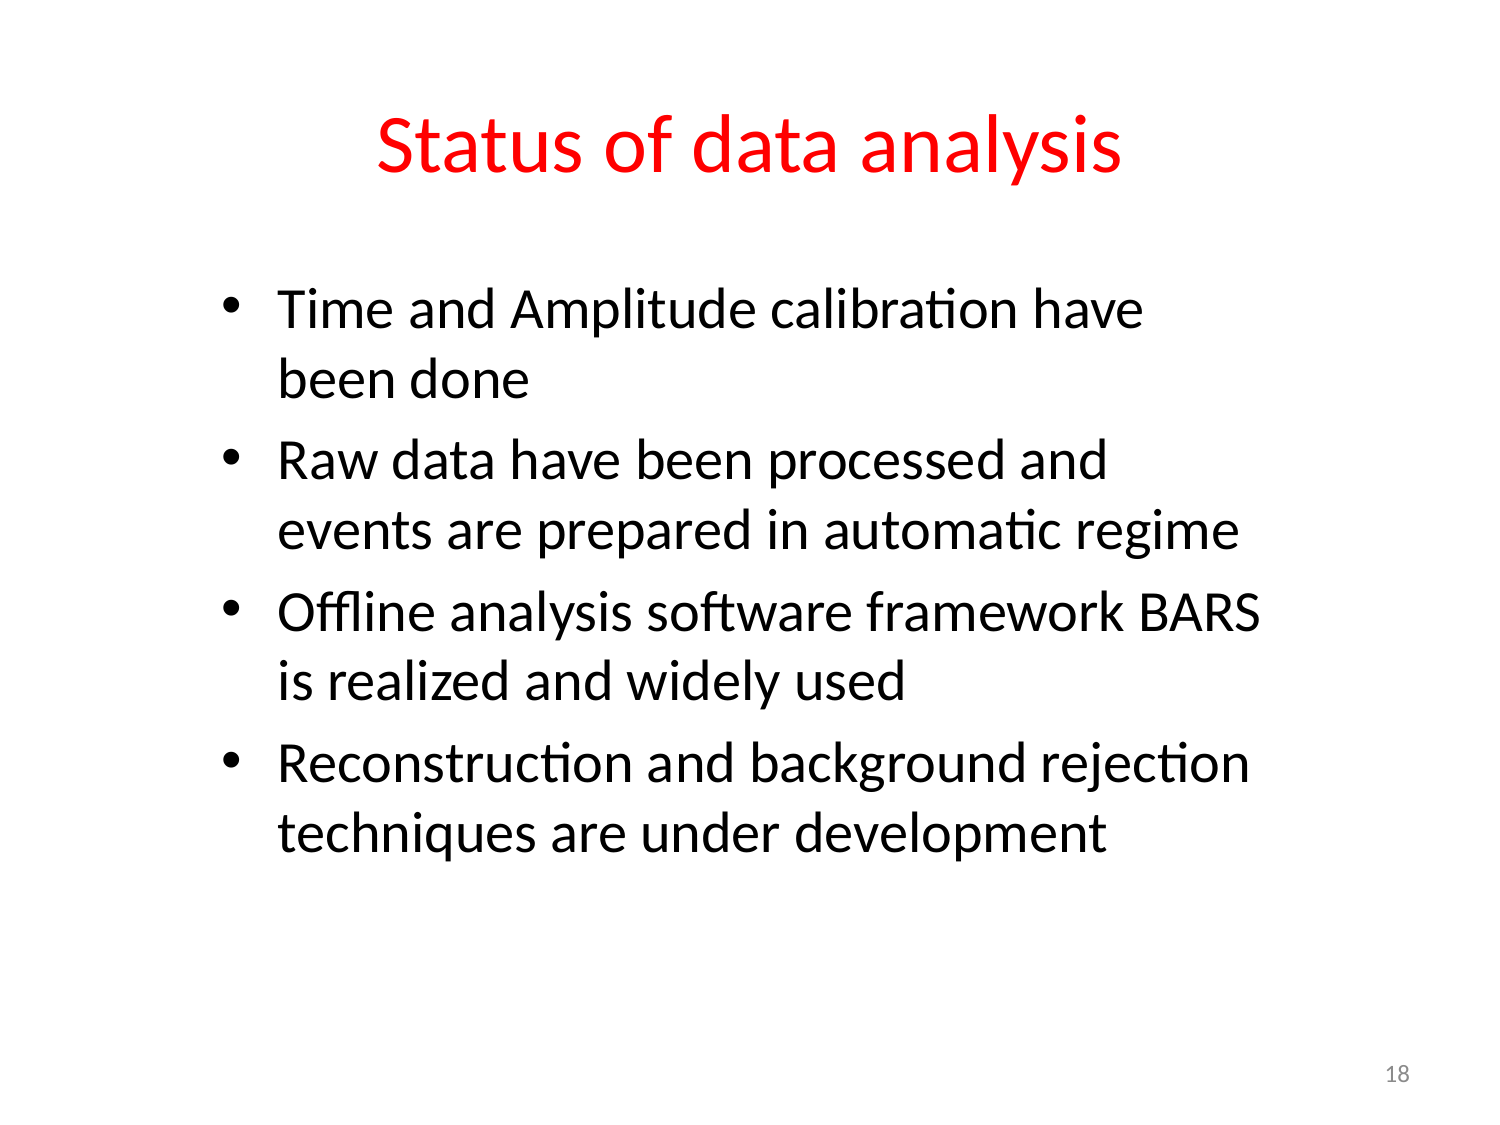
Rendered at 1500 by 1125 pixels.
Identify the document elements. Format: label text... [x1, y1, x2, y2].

title Status of data analysis [75, 45, 1425, 233]
slide_number 18 [1074, 1042, 1425, 1103]
list Time and Amplitude calibration have been done Raw data have been processed and events are prepared in automatic regime Offline analysis software framework BARS is realized and widely used Reconstruction and background rejection techniques are under development [206, 262, 1282, 1005]
